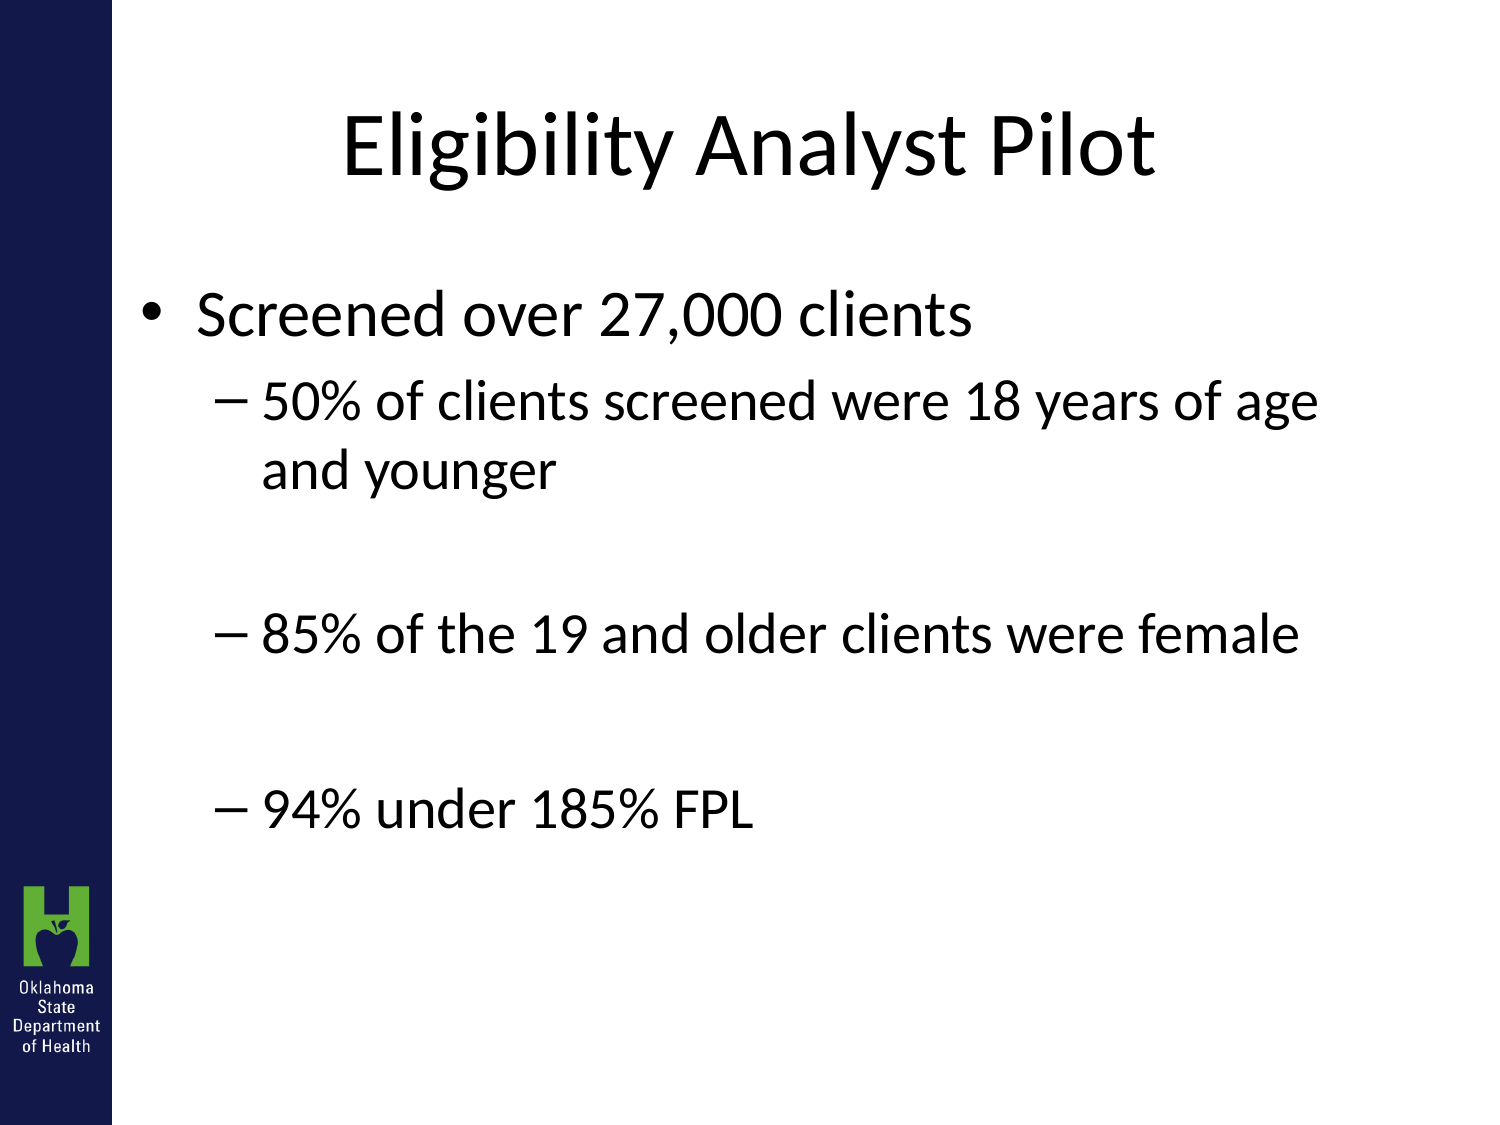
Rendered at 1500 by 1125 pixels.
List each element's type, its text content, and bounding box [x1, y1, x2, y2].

picture [0, 0, 112, 1125]
list Screened over 27,000 clients 50% of clients screened were 18 years of age and younger 85% of the 19 and older clients were female 94% under 185% FPL [124, 262, 1426, 1006]
title Eligibility Analyst Pilot [74, 44, 1426, 233]
